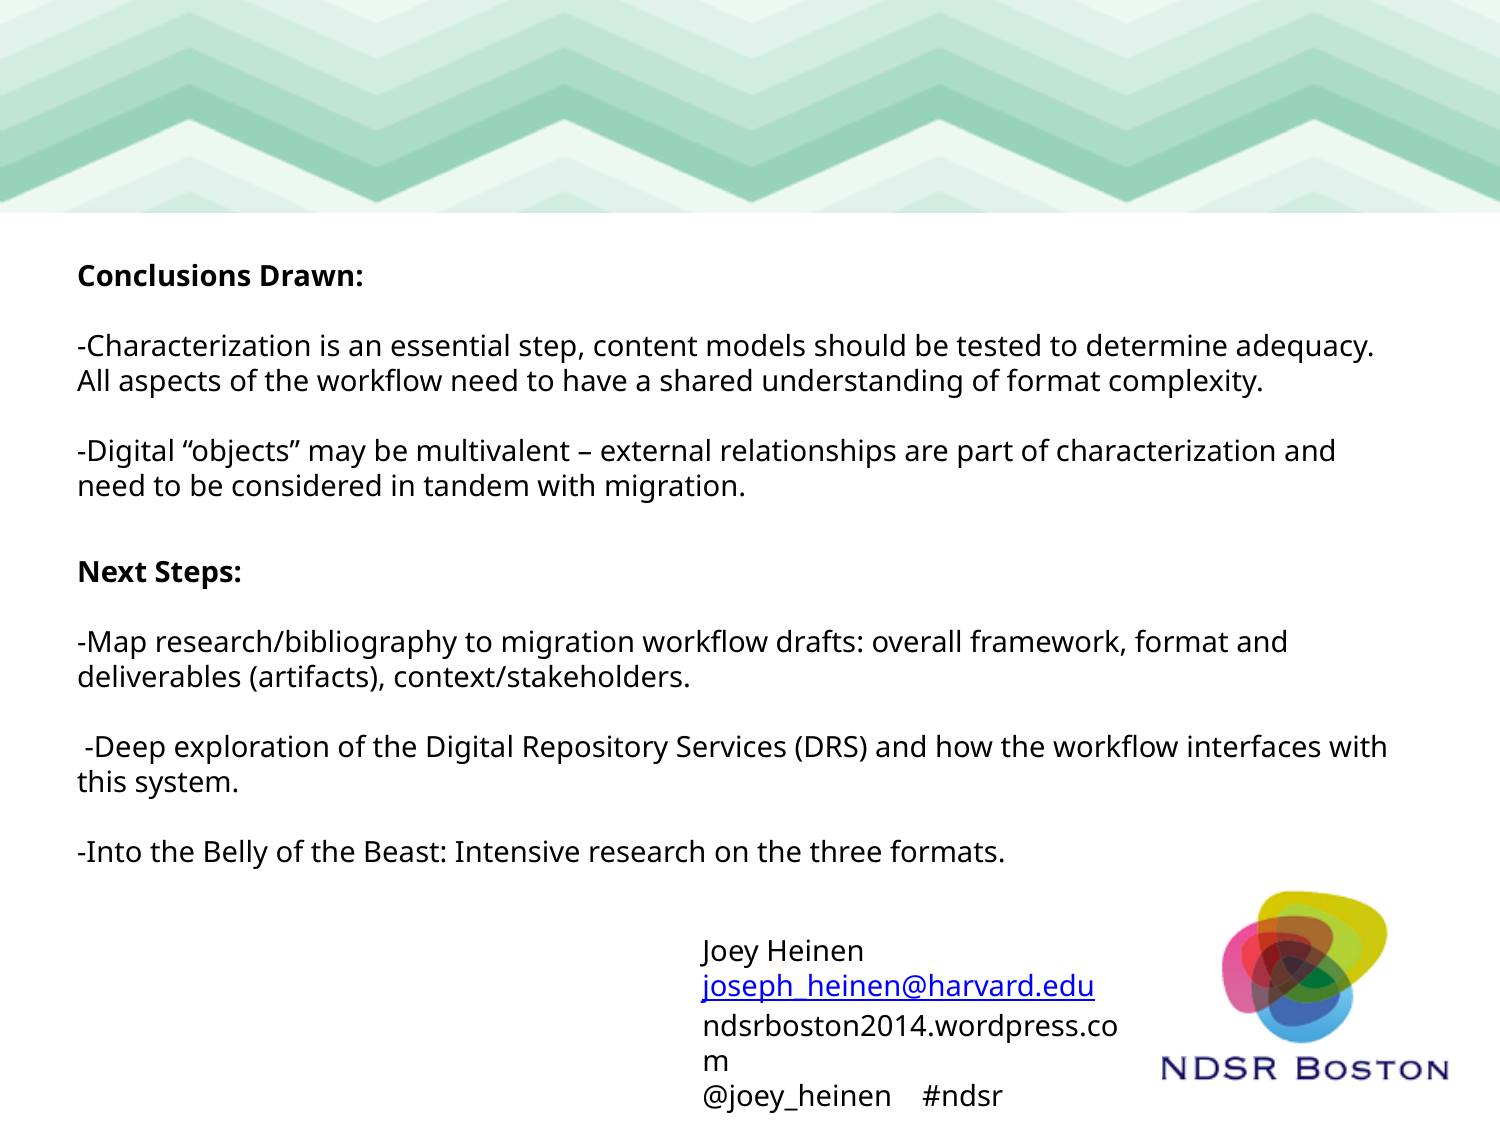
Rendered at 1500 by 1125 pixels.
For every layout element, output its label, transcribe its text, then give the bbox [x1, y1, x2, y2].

text_box Conclusions Drawn: -Characterization is an essential step, content models should be tested to determine adequacy. All aspects of the workflow need to have a shared understanding of format complexity. -Digital “objects” may be multivalent – external relationships are part of characterization and need to be considered in tandem with migration. [869, 249, 1413, 546]
text_box Next Steps: -Map research/bibliography to migration workflow drafts: overall framework, format and deliverables (artifacts), context/stakeholders. -Deep exploration of the Digital Repository Services (DRS) and how the workflow interfaces with this system. -Into the Belly of the Beast: Intensive research on the three formats. [62, 546, 1413, 921]
text_box Joey Heinen joseph_heinen@harvard.edu ndsrboston2014.wordpress.com @joey_heinen #ndsr [687, 924, 1138, 1120]
picture [0, 0, 1500, 854]
text_box Conclusions Drawn: -Characterization is an essential step, content models should be tested to determine adequacy. All aspects of the workflow need to have a shared understanding of format complexity. -Digital “objects” may be multivalent – external relationships are part of characterization and need to be considered in tandem with migration. [62, 249, 632, 546]
picture [1162, 874, 1451, 1101]
